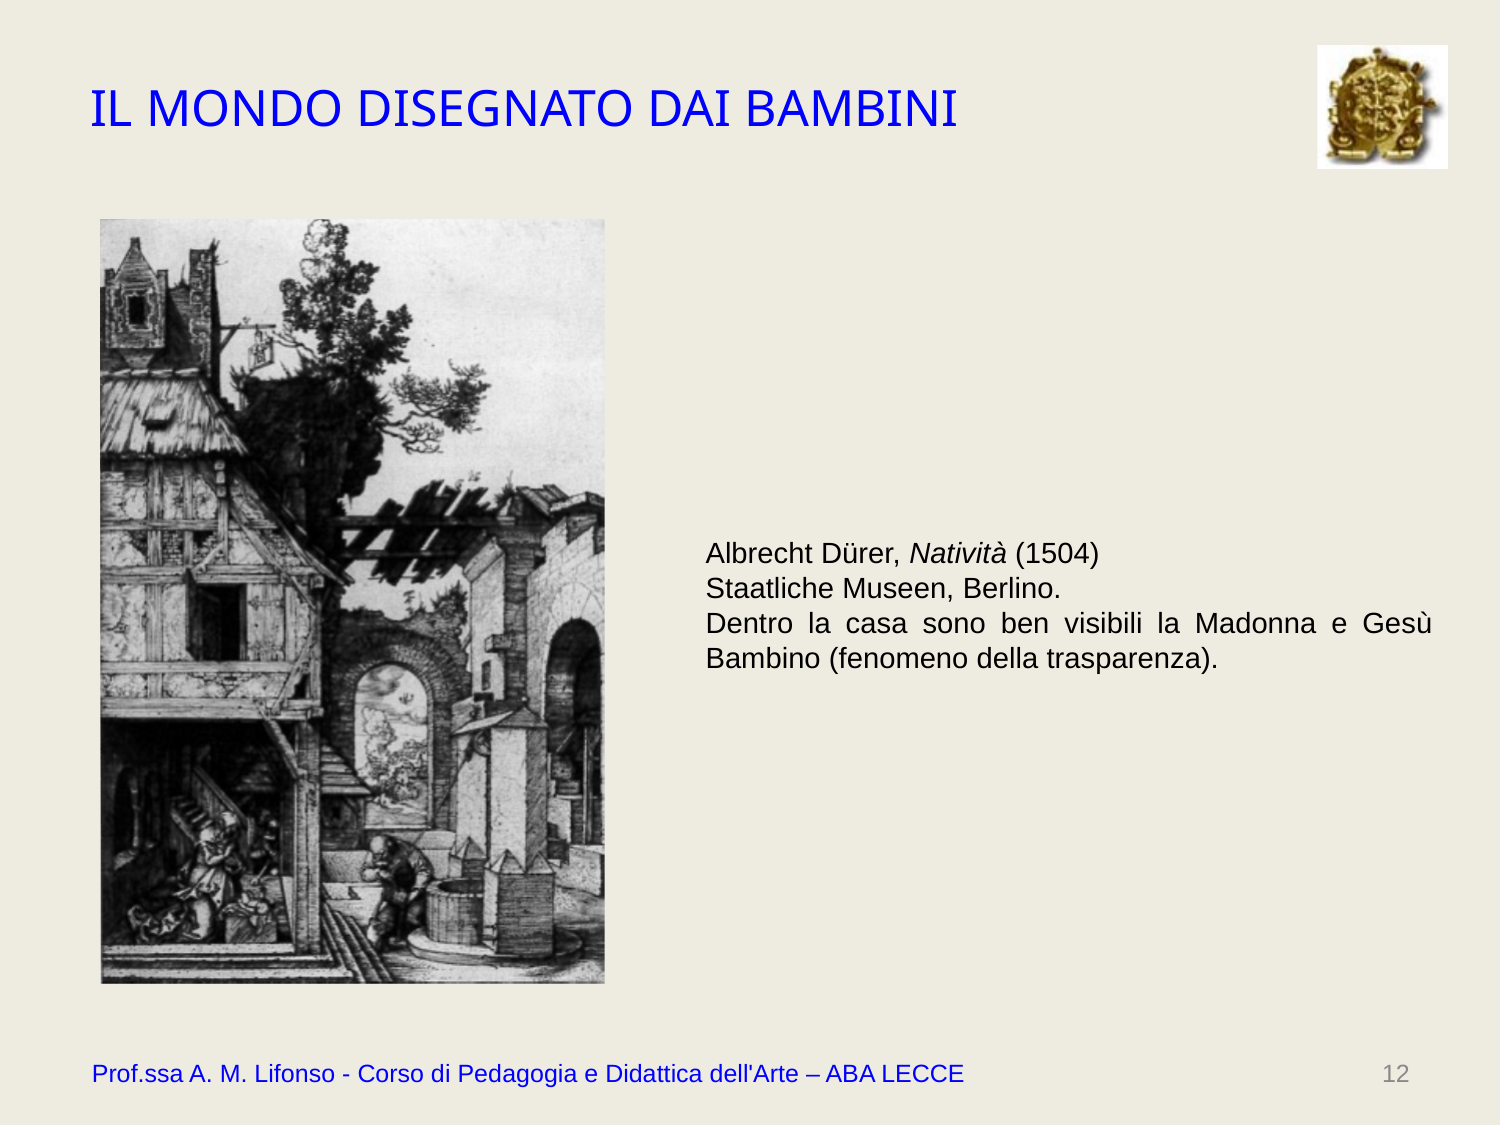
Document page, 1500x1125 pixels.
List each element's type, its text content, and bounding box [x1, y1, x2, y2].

text_box [891, 1034, 1500, 1110]
title IL MONDO DISEGNATO DAI BAMBINI [75, 45, 1235, 169]
picture [100, 218, 606, 985]
text_box Albrecht Dürer, Natività (1504) Staatliche Museen, Berlino. Dentro la casa sono ben visibili la Madonna e Gesù Bambino (fenomeno della trasparenza). [690, 527, 1449, 682]
footer Prof.ssa A. M. Lifonso - Corso di Pedagogia e Didattica dell'Arte – ABA LECCE [76, 1042, 891, 1103]
picture [1317, 44, 1449, 169]
